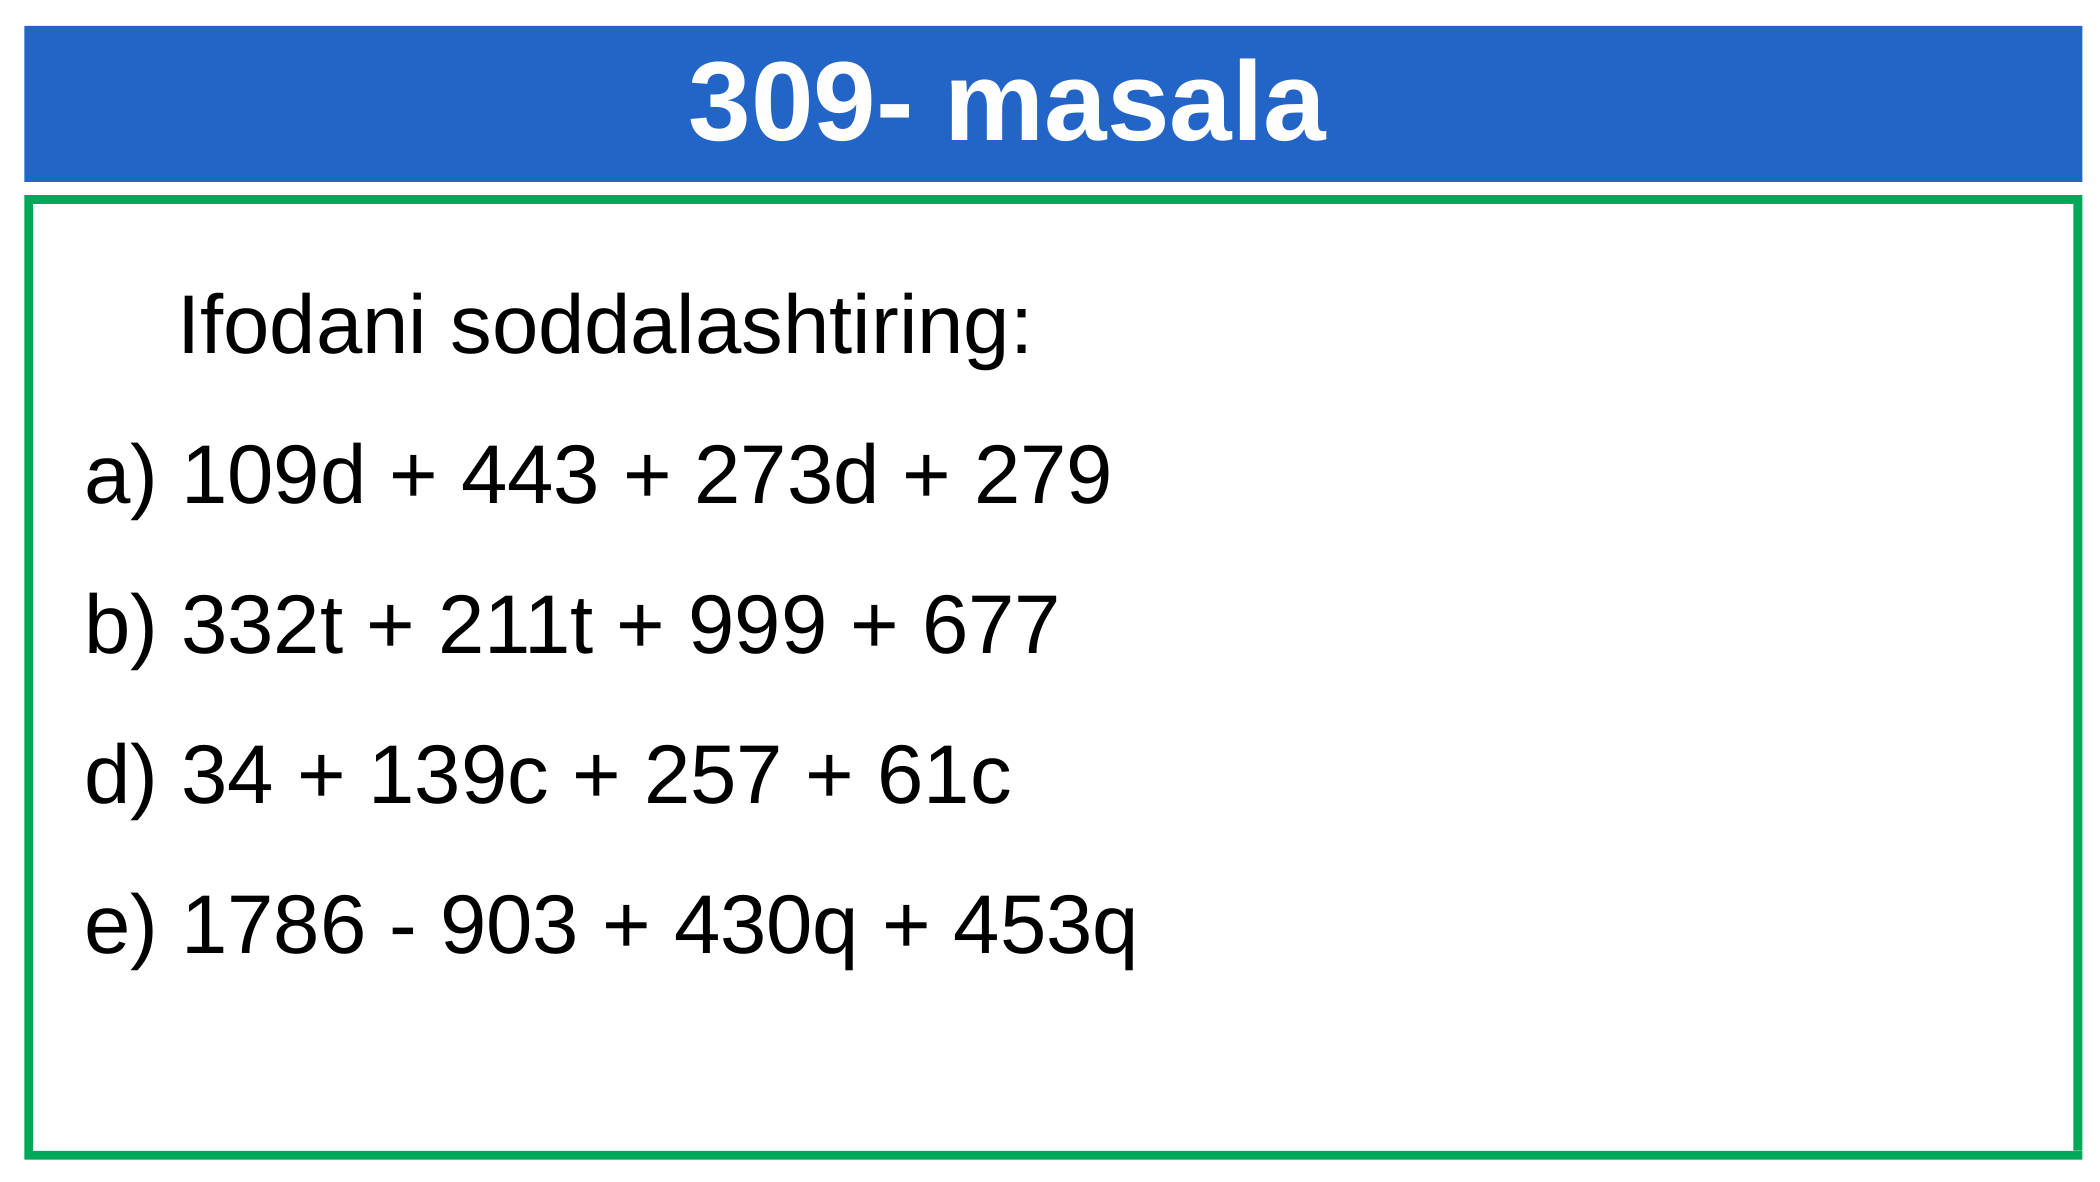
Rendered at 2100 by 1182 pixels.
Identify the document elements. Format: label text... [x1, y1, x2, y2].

text_box 309- masala [683, 22, 1487, 164]
text_box Ifodani soddalashtiring: a) 109d + 443 + 273d + 279 b) 332t + 211t + 999 + 677 d) 34 + 139c + 257 + 61c e) 1786 - 903 + 430q + 453q [69, 212, 1842, 978]
